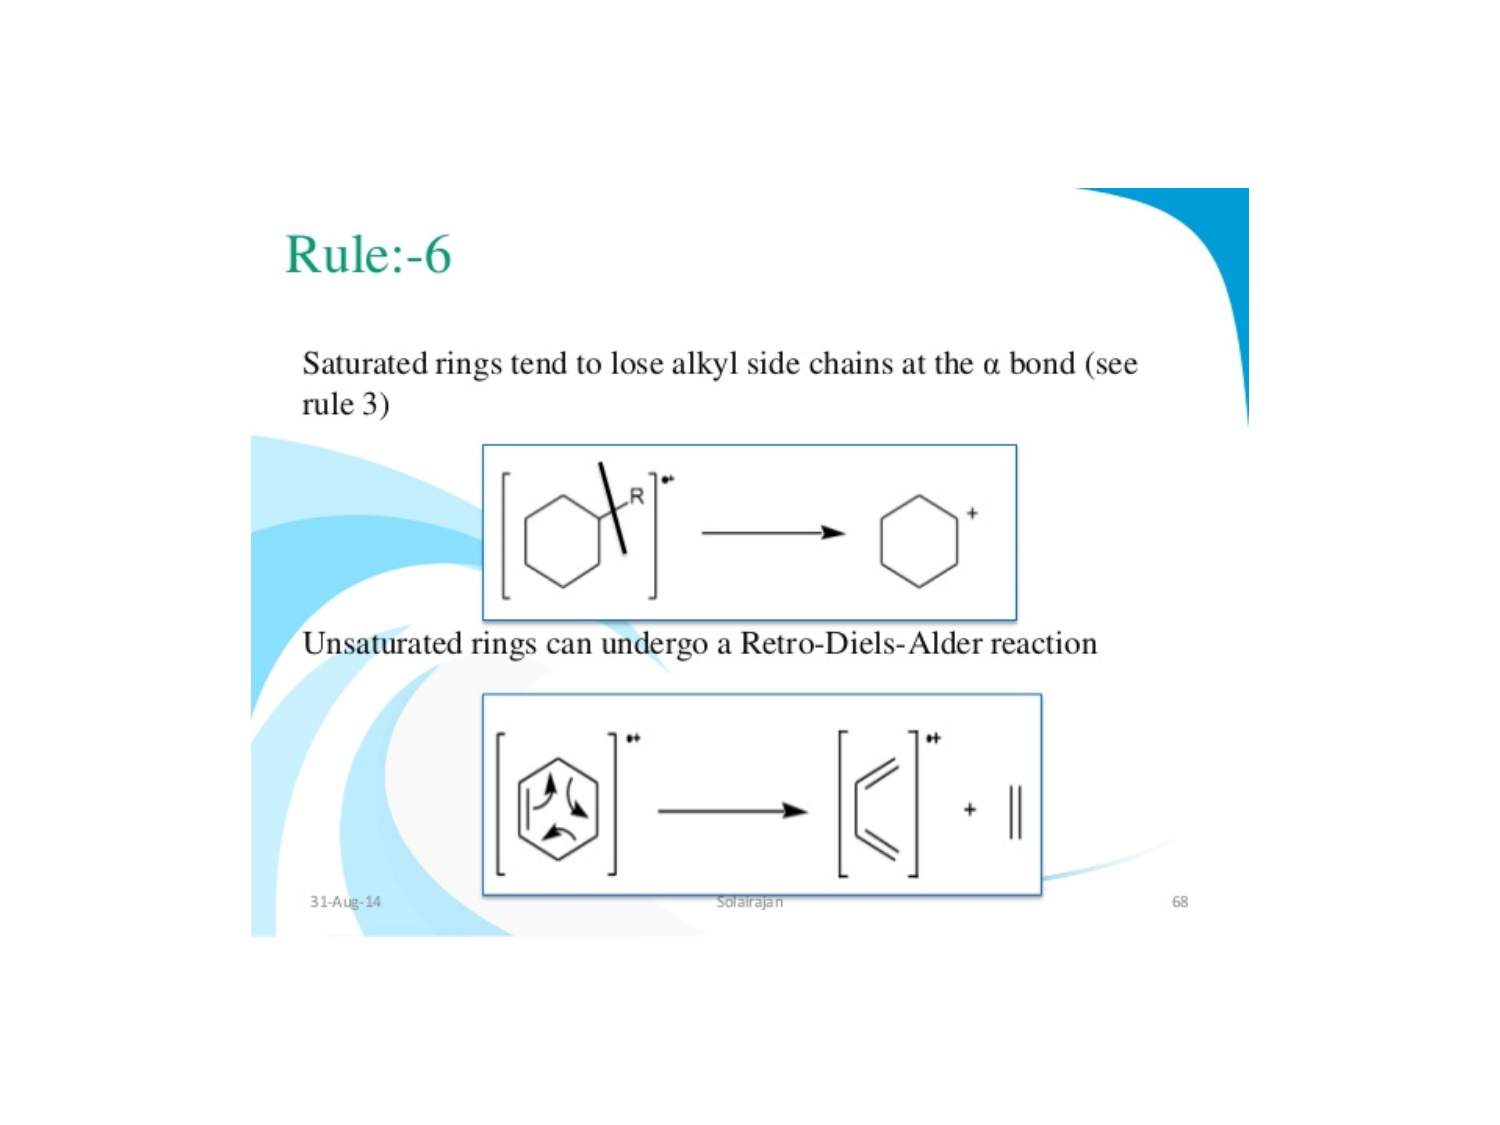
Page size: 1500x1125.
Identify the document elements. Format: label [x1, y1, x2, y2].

picture [251, 187, 1249, 937]
